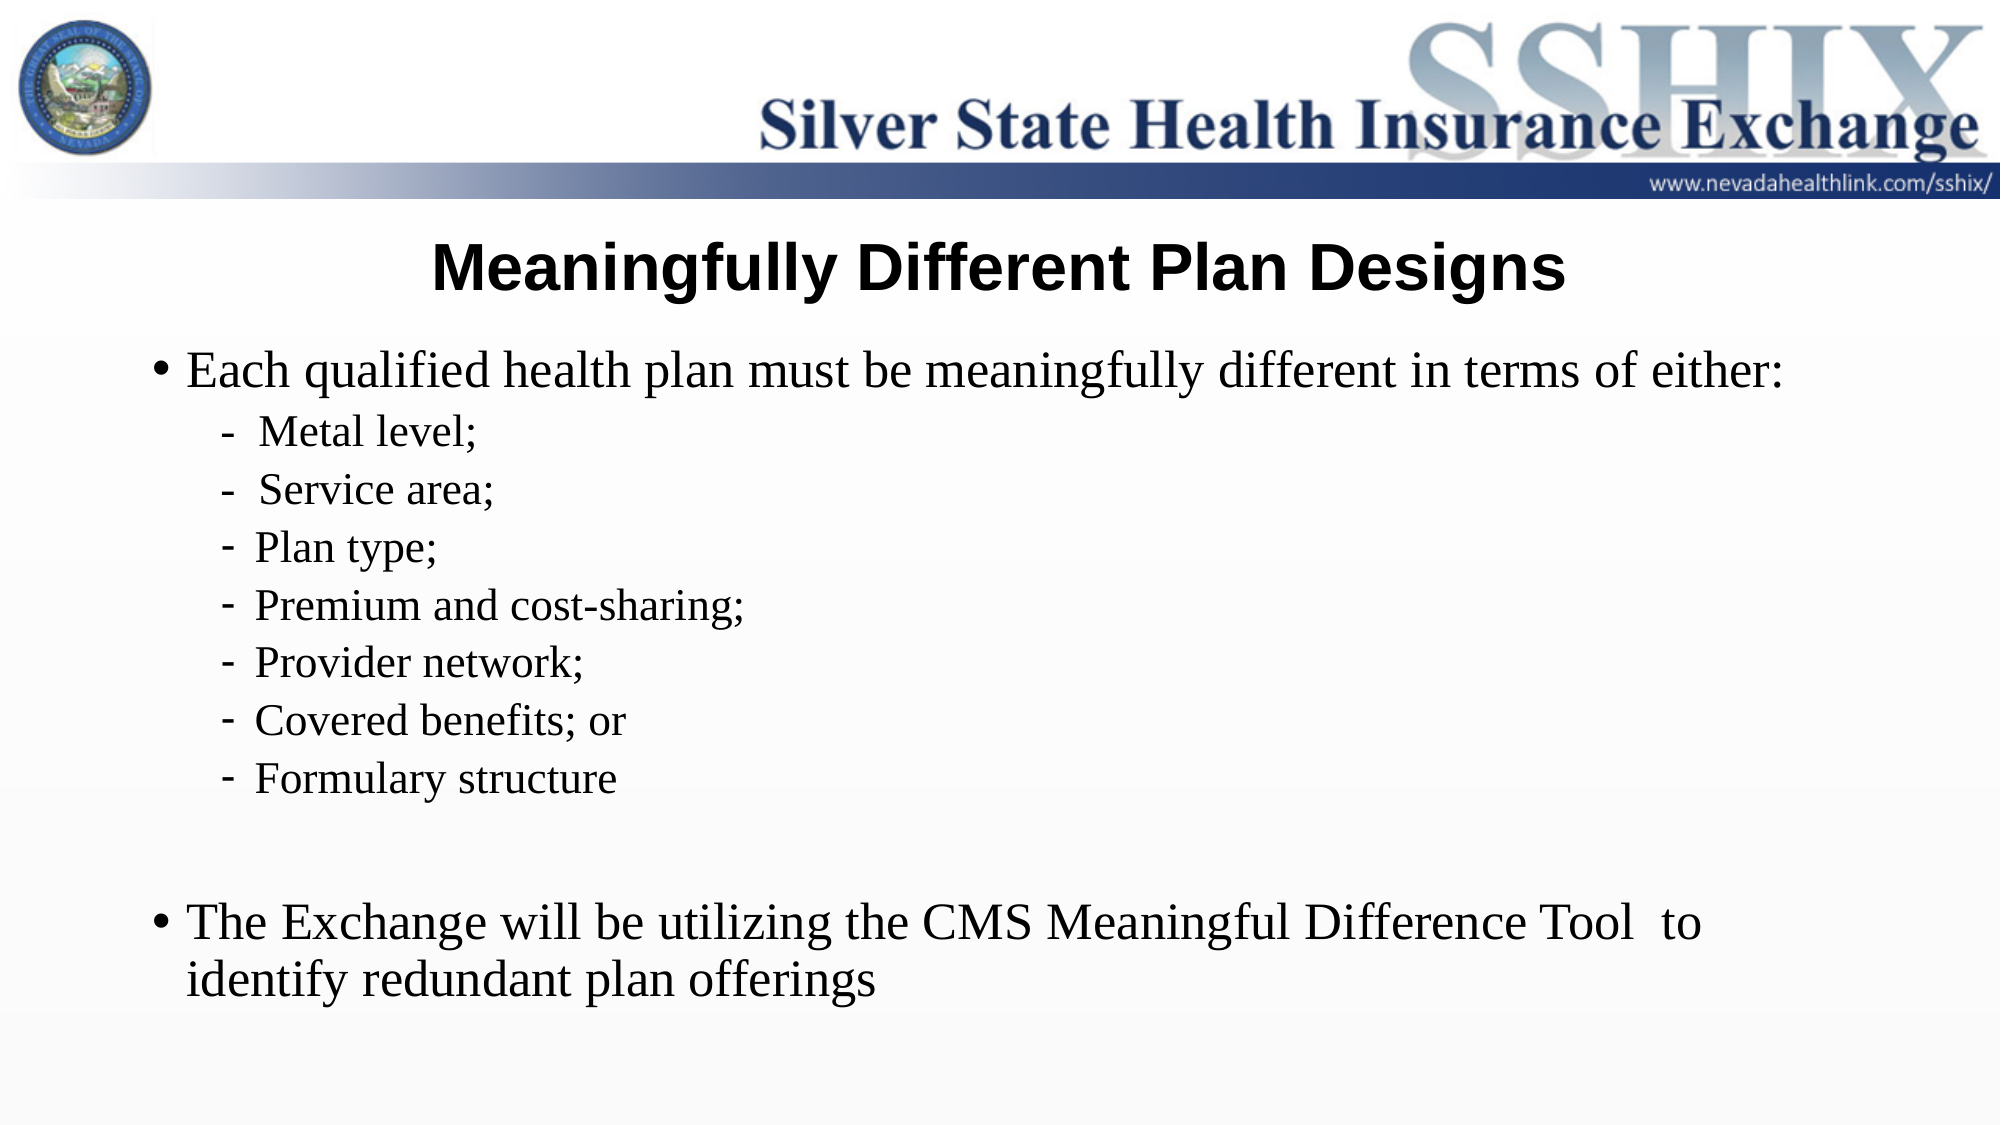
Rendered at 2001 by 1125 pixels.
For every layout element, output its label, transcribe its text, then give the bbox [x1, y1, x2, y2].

title Meaningfully Different Plan Designs [99, 224, 1900, 313]
picture [0, 0, 2000, 199]
list Each qualified health plan must be meaningfully different in terms of either: - Metal level; - Service area; Plan type; Premium and cost-sharing; Provider network; Covered benefits; or Formulary structure The Exchange will be utilizing the CMS Meaningful Difference Tool to identify redundant plan offerings [137, 334, 1863, 1031]
